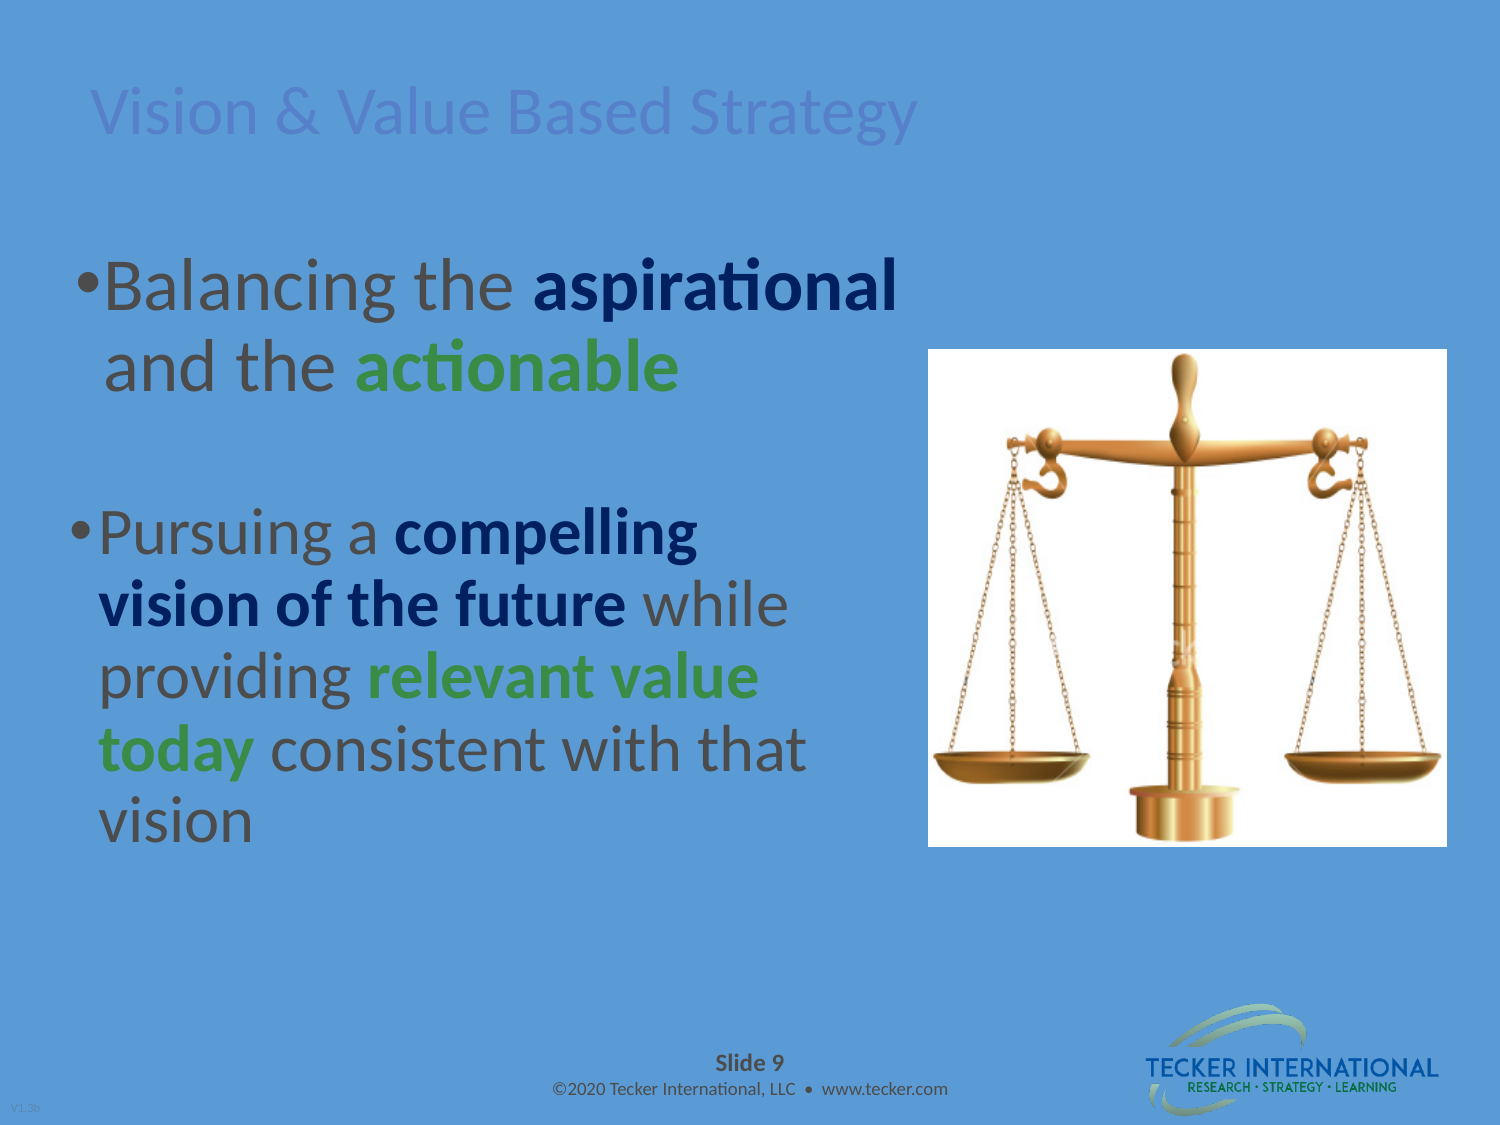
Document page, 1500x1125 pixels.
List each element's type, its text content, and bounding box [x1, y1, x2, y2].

picture [1130, 994, 1454, 1125]
title Vision & Value Based Strategy [75, 18, 1425, 206]
picture [928, 349, 1448, 847]
list Balancing the aspirational and the actionable [60, 170, 986, 824]
list Pursuing a compelling vision of the future while providing relevant value today consistent with that vision [54, 489, 852, 930]
